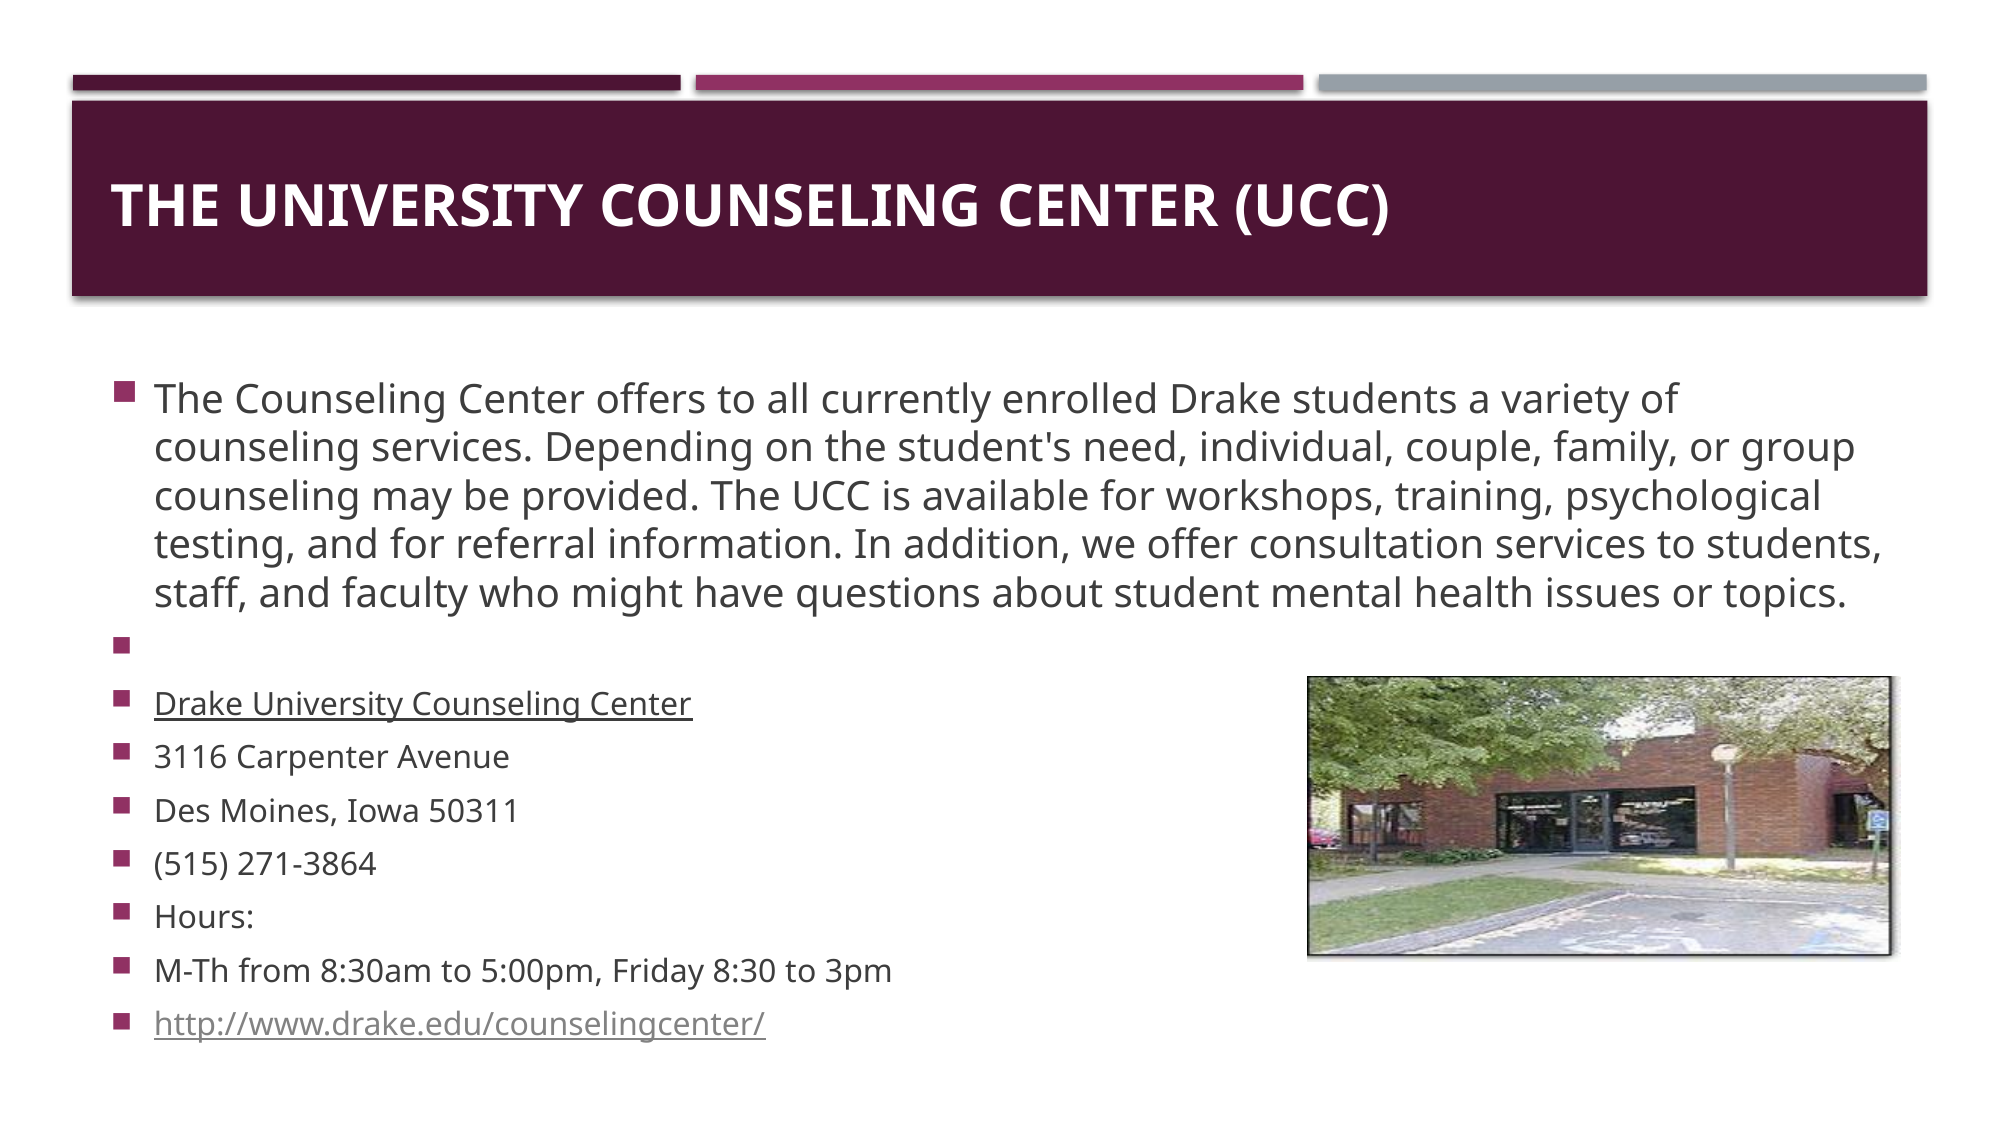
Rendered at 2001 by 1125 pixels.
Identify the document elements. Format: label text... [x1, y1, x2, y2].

picture [1306, 676, 1901, 962]
list The Counseling Center offers to all currently enrolled Drake students a variety of counseling services. Depending on the student's need, individual, couple, family, or group counseling may be provided. The UCC is available for workshops, training, psychological testing, and for referral information. In addition, we offer consultation services to students, staff, and faculty who might have questions about student mental health issues or topics. Drake University Counseling Center 3116 Carpenter Avenue Des Moines, Iowa 50311 (515) 271-3864 Hours: M-Th from 8:30am to 5:00pm, Friday 8:30 to 3pm http://www.drake.edu/counselingcenter/ [95, 357, 1905, 1106]
title The University Counseling Center (UCC) [95, 148, 1905, 316]
